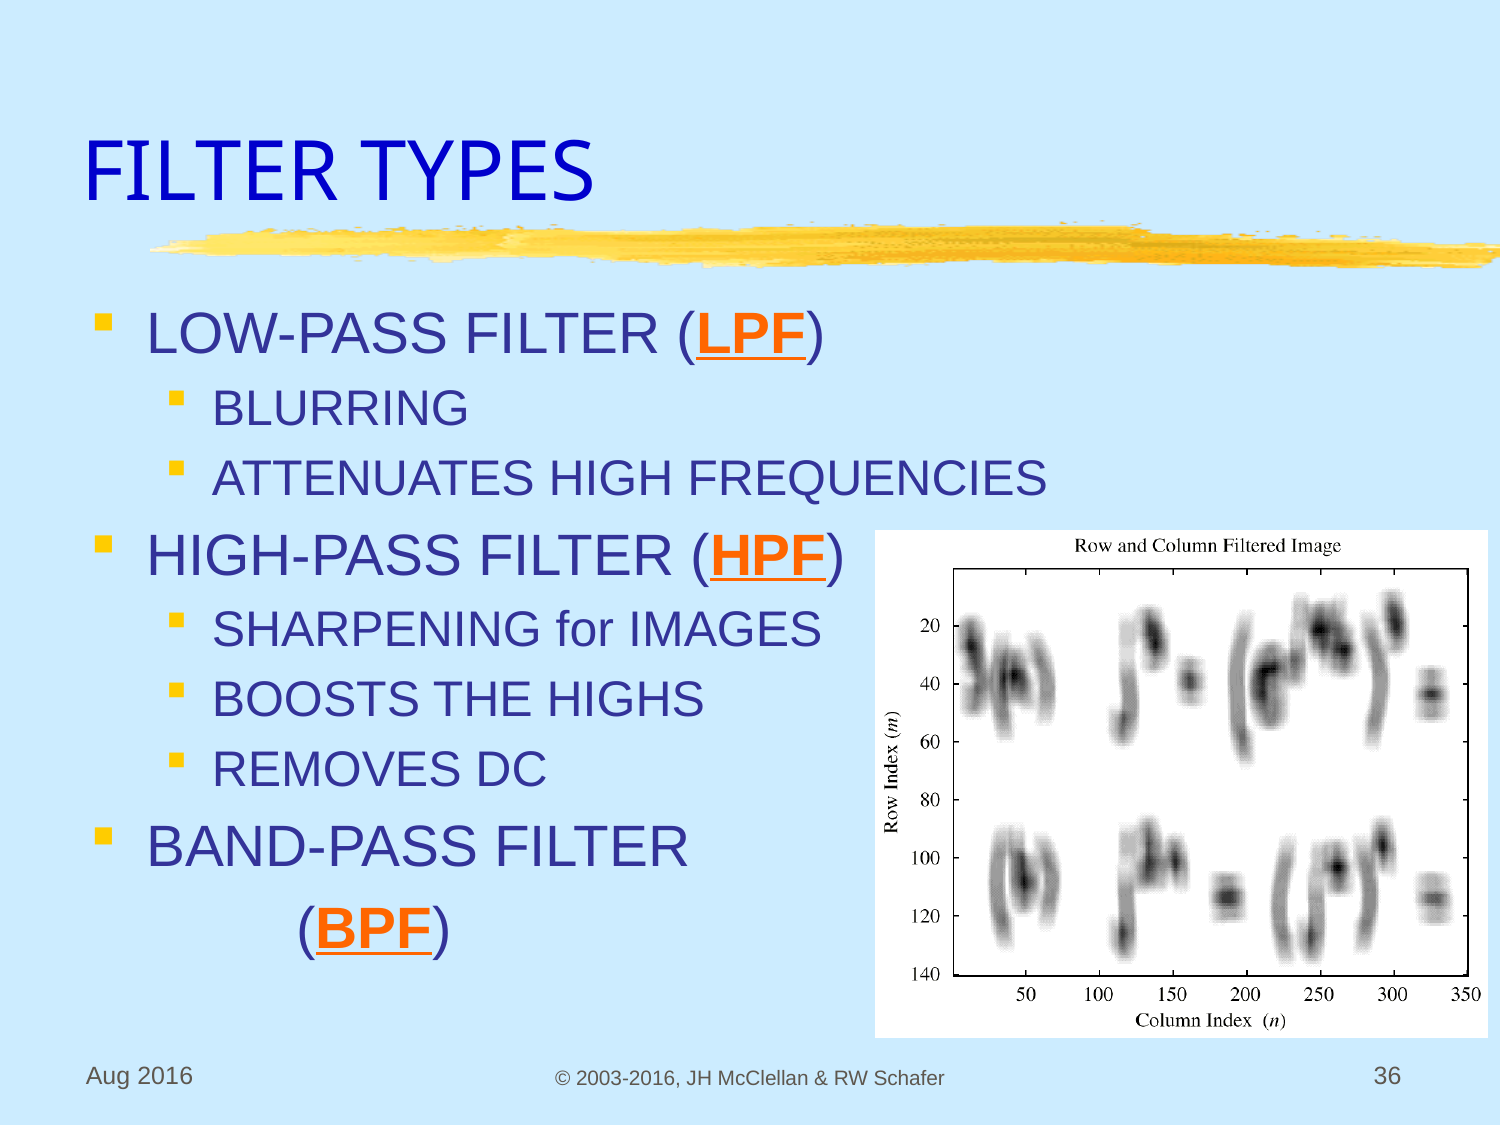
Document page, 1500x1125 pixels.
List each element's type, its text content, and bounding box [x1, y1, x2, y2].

picture [150, 215, 1500, 279]
slide_number 36 [1103, 1046, 1417, 1098]
list LOW-PASS FILTER (LPF) BLURRING ATTENUATES HIGH FREQUENCIES HIGH-PASS FILTER (HPF) SHARPENING for IMAGES BOOSTS THE HIGHS REMOVES DC BAND-PASS FILTER (BPF) [74, 287, 1417, 994]
footer © 2003-2016, JH McClellan & RW Schafer [512, 1021, 988, 1098]
title FILTER TYPES [66, 37, 1342, 226]
picture [874, 529, 1488, 1038]
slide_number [70, 1021, 384, 1098]
